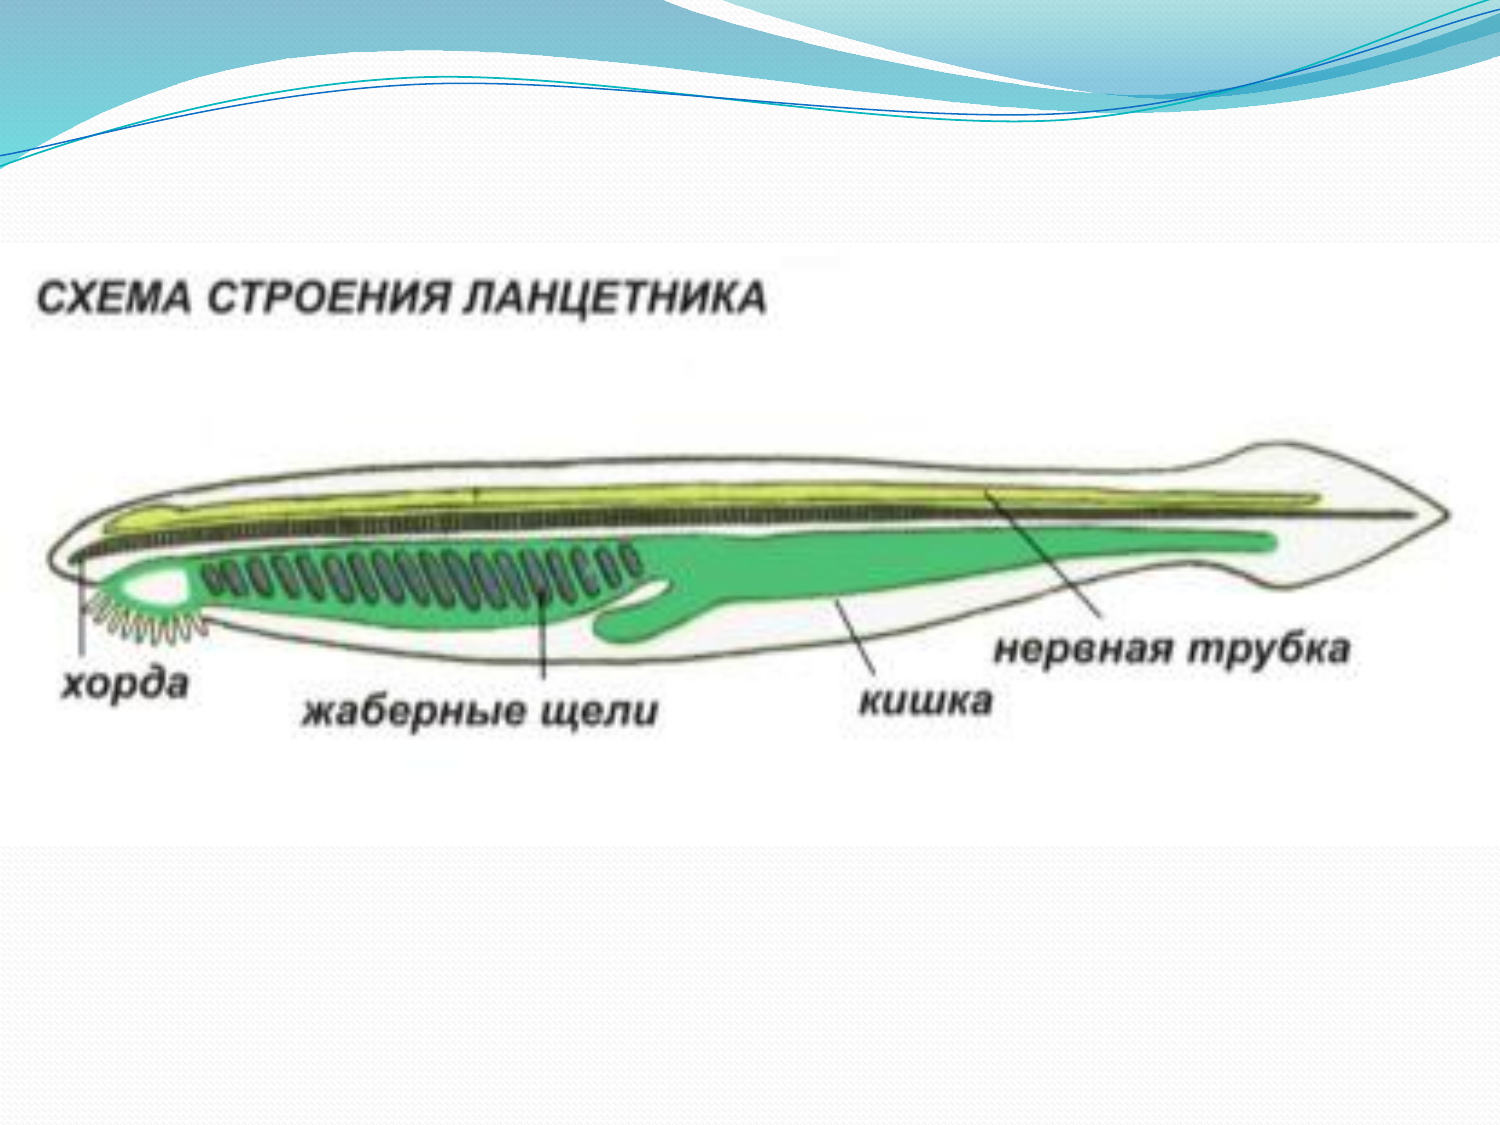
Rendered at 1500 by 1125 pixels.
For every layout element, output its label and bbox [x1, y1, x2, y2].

list [0, 243, 1500, 847]
